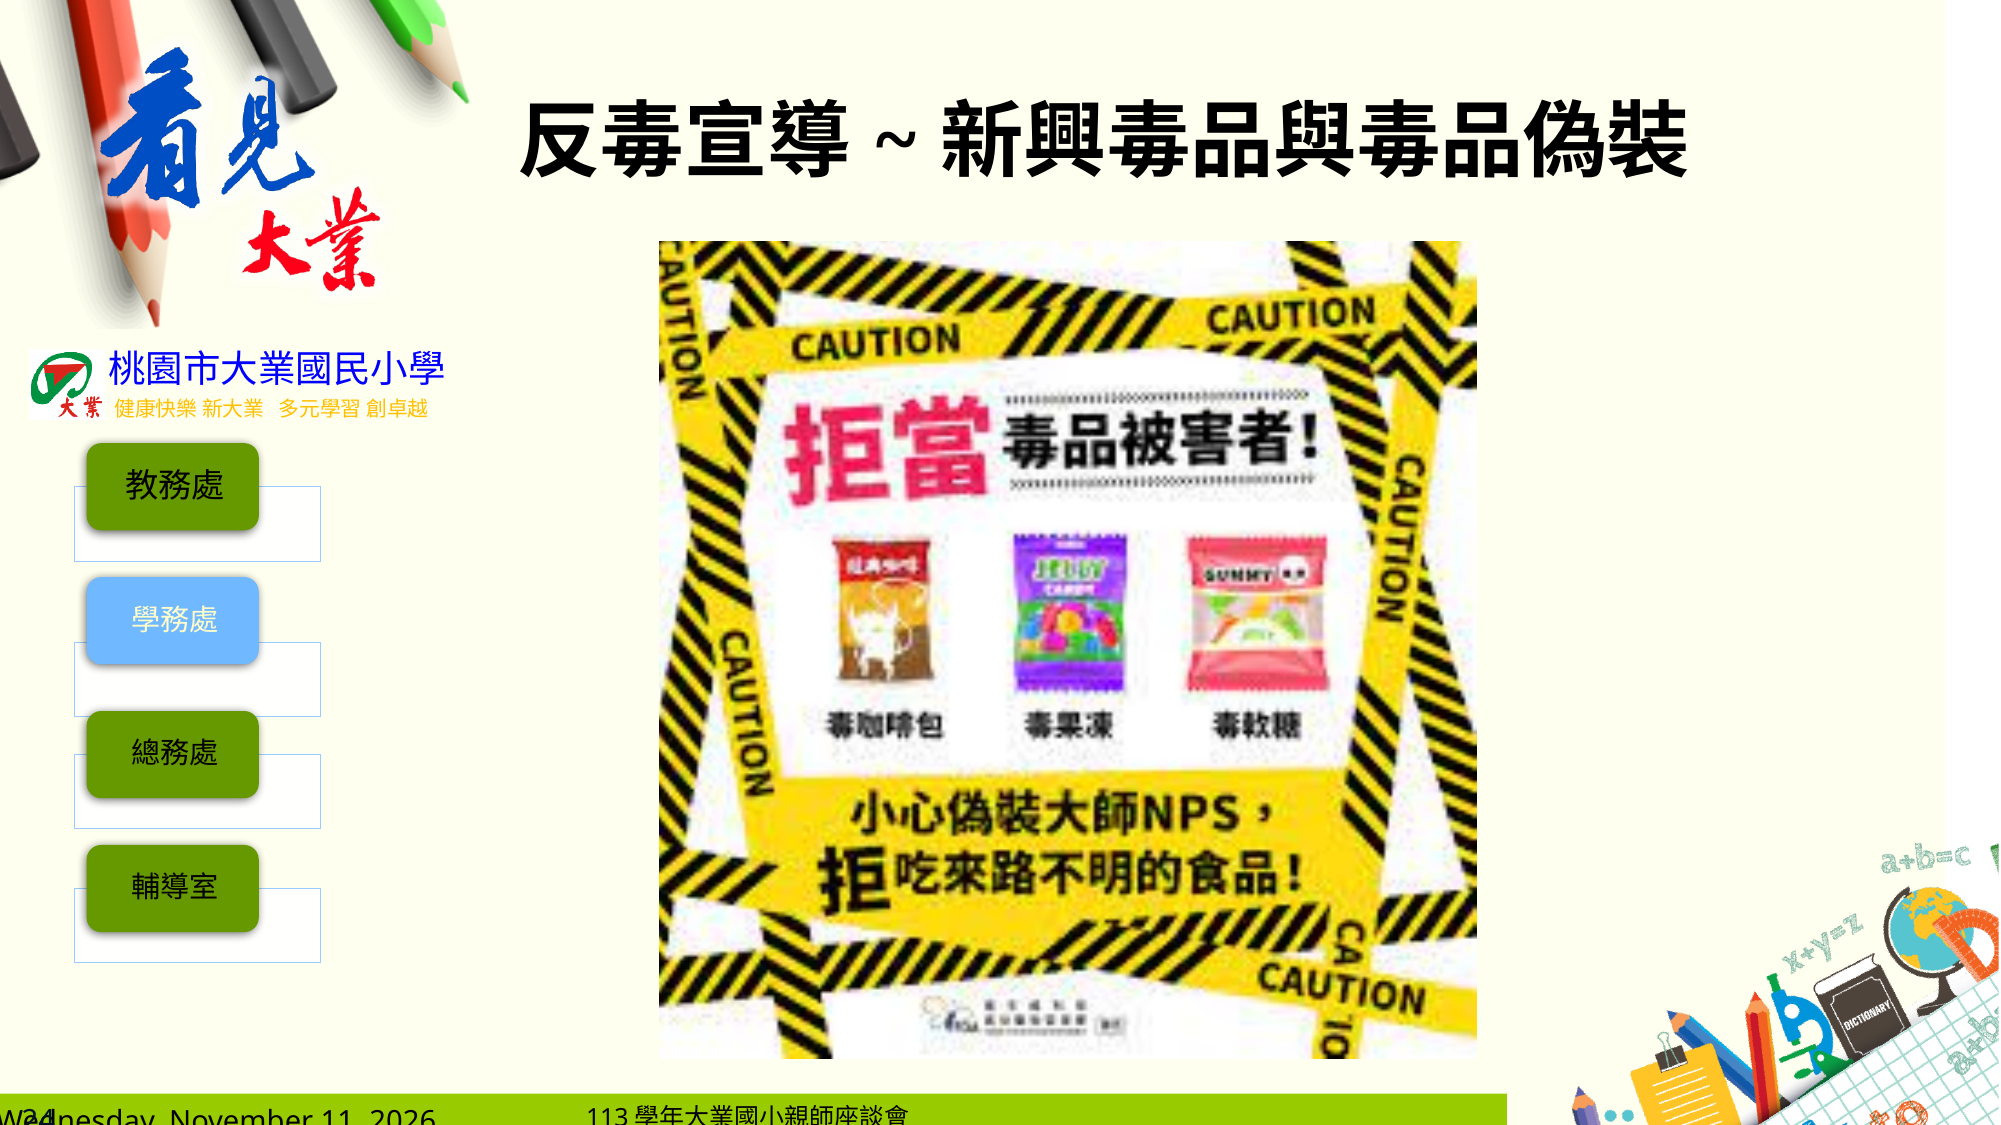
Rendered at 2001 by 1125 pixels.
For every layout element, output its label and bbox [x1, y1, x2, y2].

text_box [74, 440, 321, 966]
picture [0, 0, 2000, 1125]
text_box [96, 36, 384, 293]
